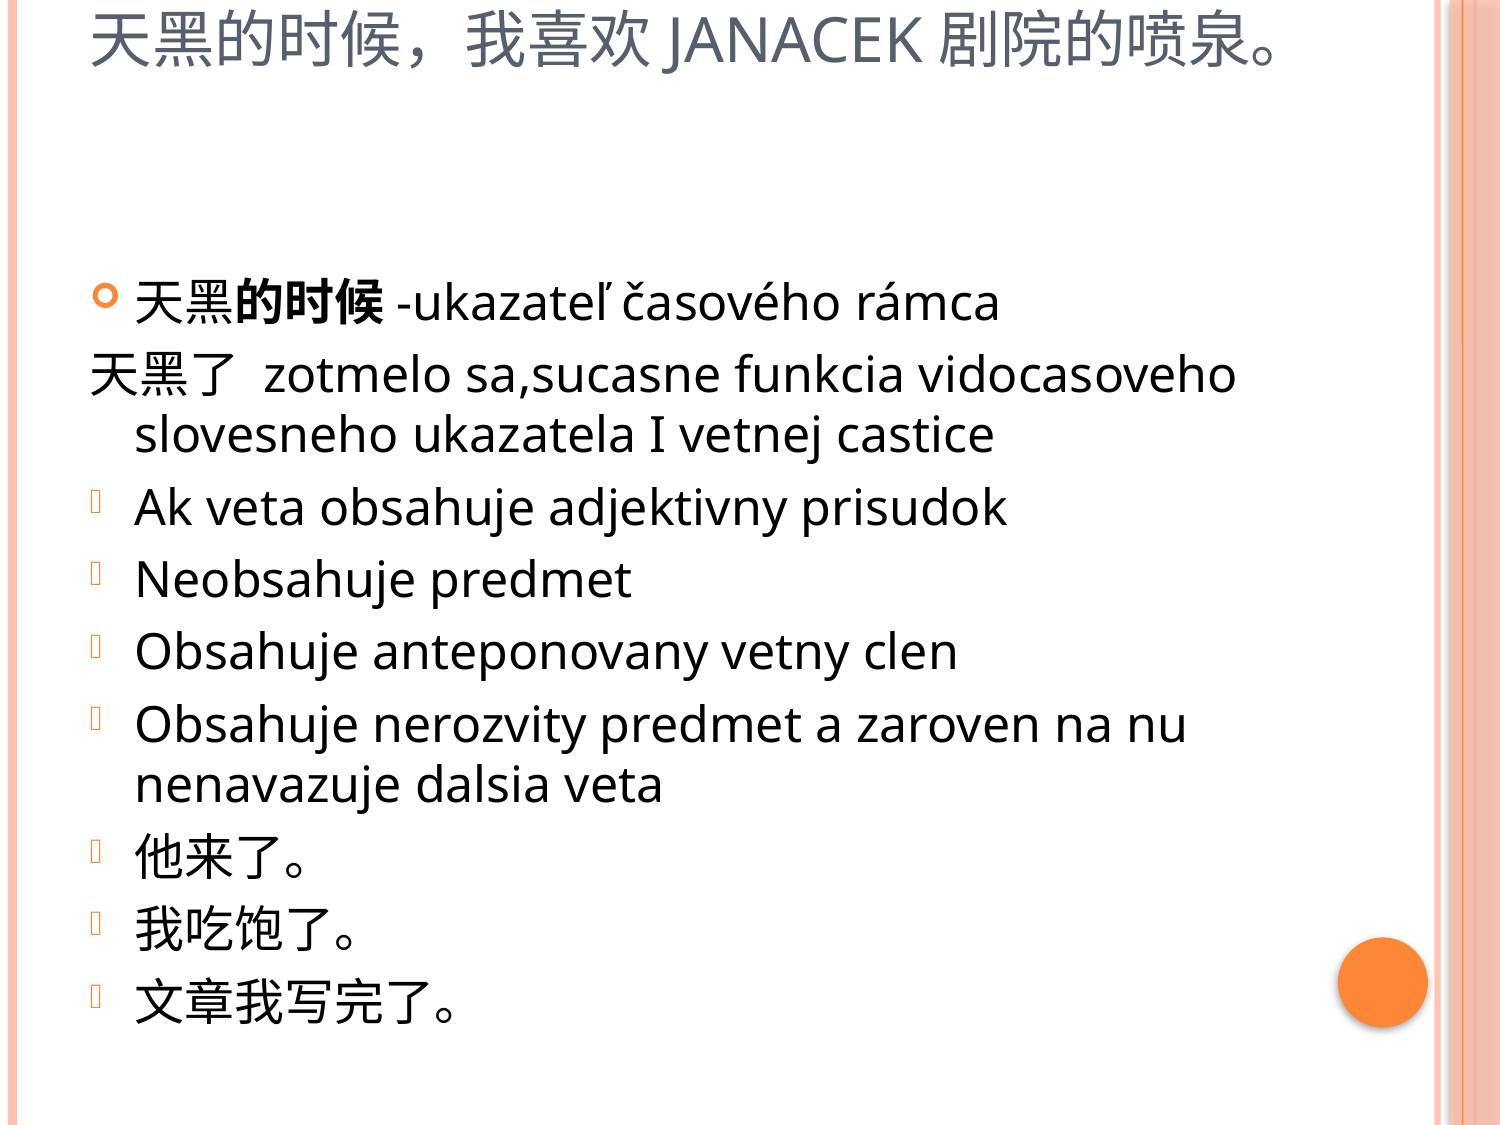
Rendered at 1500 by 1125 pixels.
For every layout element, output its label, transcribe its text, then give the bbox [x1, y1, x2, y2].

list 天黑的时候-ukazateľ časového rámca 天黑了 zotmelo sa,sucasne funkcia vidocasoveho slovesneho ukazatela I vetnej castice Ak veta obsahuje adjektivny prisudok Neobsahuje predmet Obsahuje anteponovany vetny clen Obsahuje nerozvity predmet a zaroven na nu nenavazuje dalsia veta 他来了。 我吃饱了。 文章我写完了。 [75, 262, 1300, 1062]
title 天黑的时候，我喜欢JANACEK剧院的喷泉。 [75, 45, 1300, 233]
